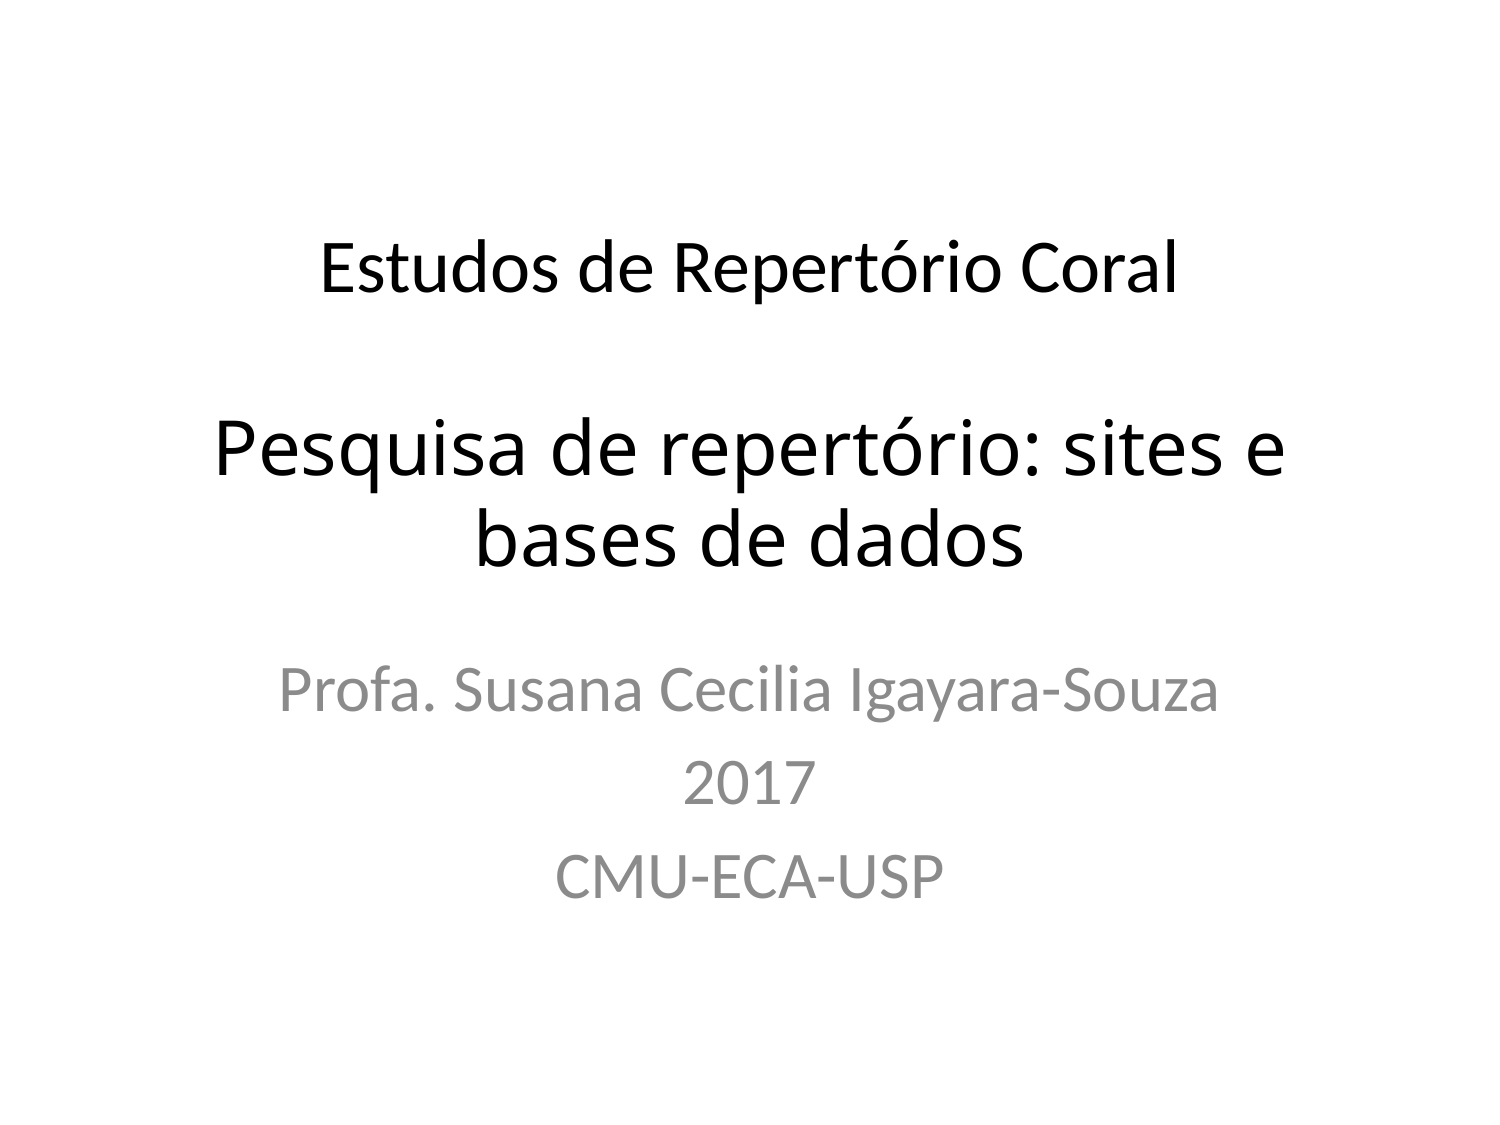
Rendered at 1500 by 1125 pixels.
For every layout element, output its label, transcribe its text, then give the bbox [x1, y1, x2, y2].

title Estudos de Repertório Coral Pesquisa de repertório: sites e bases de dados [112, 208, 1388, 591]
subtitle Profa. Susana Cecilia Igayara-Souza 2017 CMU-ECA-USP [225, 637, 1275, 925]
